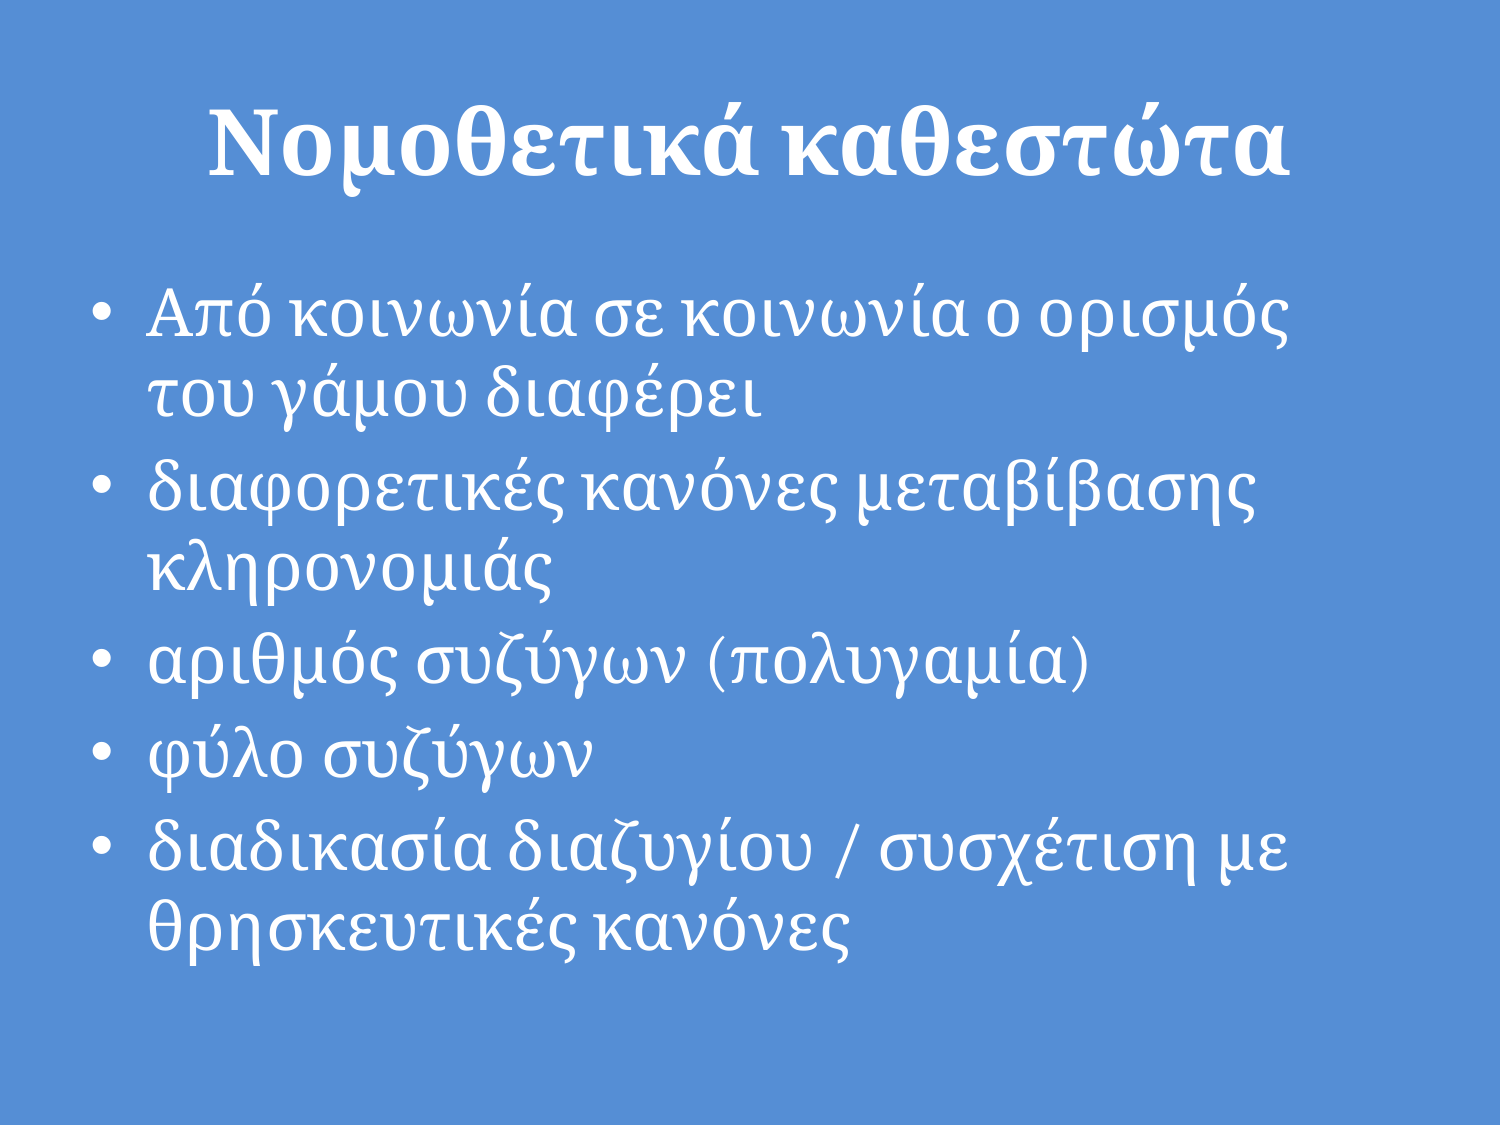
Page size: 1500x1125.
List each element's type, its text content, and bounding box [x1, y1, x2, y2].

list Από κοινωνία σε κοινωνία ο ορισμός του γάμου διαφέρει διαφορετικές κανόνες μεταβίβασης κληρονομιάς αριθμός συζύγων (πολυγαμία) φύλο συζύγων διαδικασία διαζυγίου / συσχέτιση με θρησκευτικές κανόνες [75, 262, 1425, 1005]
title Νομοθετικά καθεστώτα [75, 45, 1425, 233]
